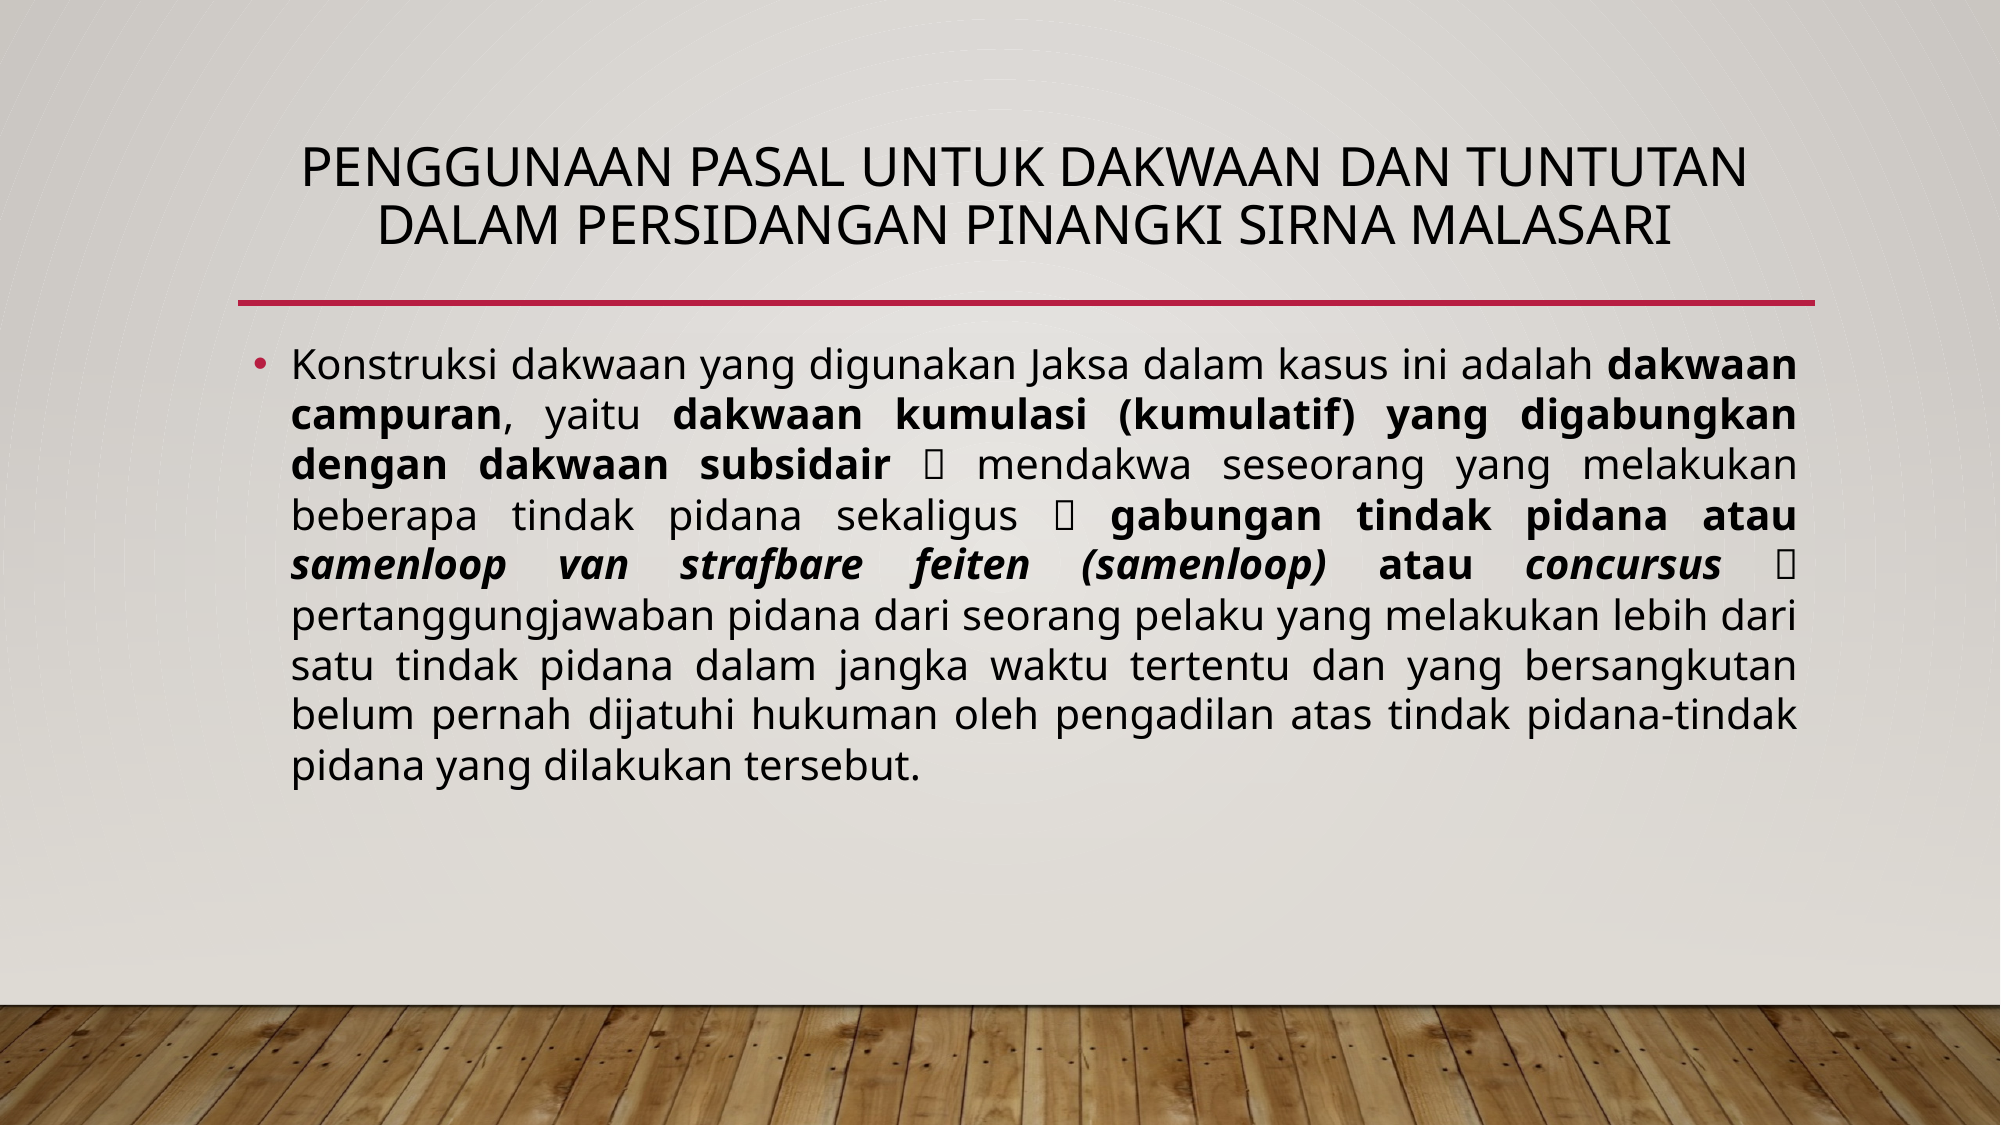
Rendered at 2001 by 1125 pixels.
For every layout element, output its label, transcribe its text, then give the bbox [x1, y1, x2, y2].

title PENGGUNAAN PASAL UNTUK DAKWAAN DAN TUNTUTAN DALAM PERSIDANGAN PINANGKI SIRNA MALASARI [238, 131, 1814, 305]
list Konstruksi dakwaan yang digunakan Jaksa dalam kasus ini adalah dakwaan campuran, yaitu dakwaan kumulasi (kumulatif) yang digabungkan dengan dakwaan subsidair  mendakwa seseorang yang melakukan beberapa tindak pidana sekaligus  gabungan tindak pidana atau samenloop van strafbare feiten (samenloop) atau concursus  pertanggungjawaban pidana dari seorang pelaku yang melakukan lebih dari satu tindak pidana dalam jangka waktu tertentu dan yang bersangkutan belum pernah dijatuhi hukuman oleh pengadilan atas tindak pidana-tindak pidana yang dilakukan tersebut. [238, 330, 1814, 897]
picture [0, 1005, 2000, 1125]
